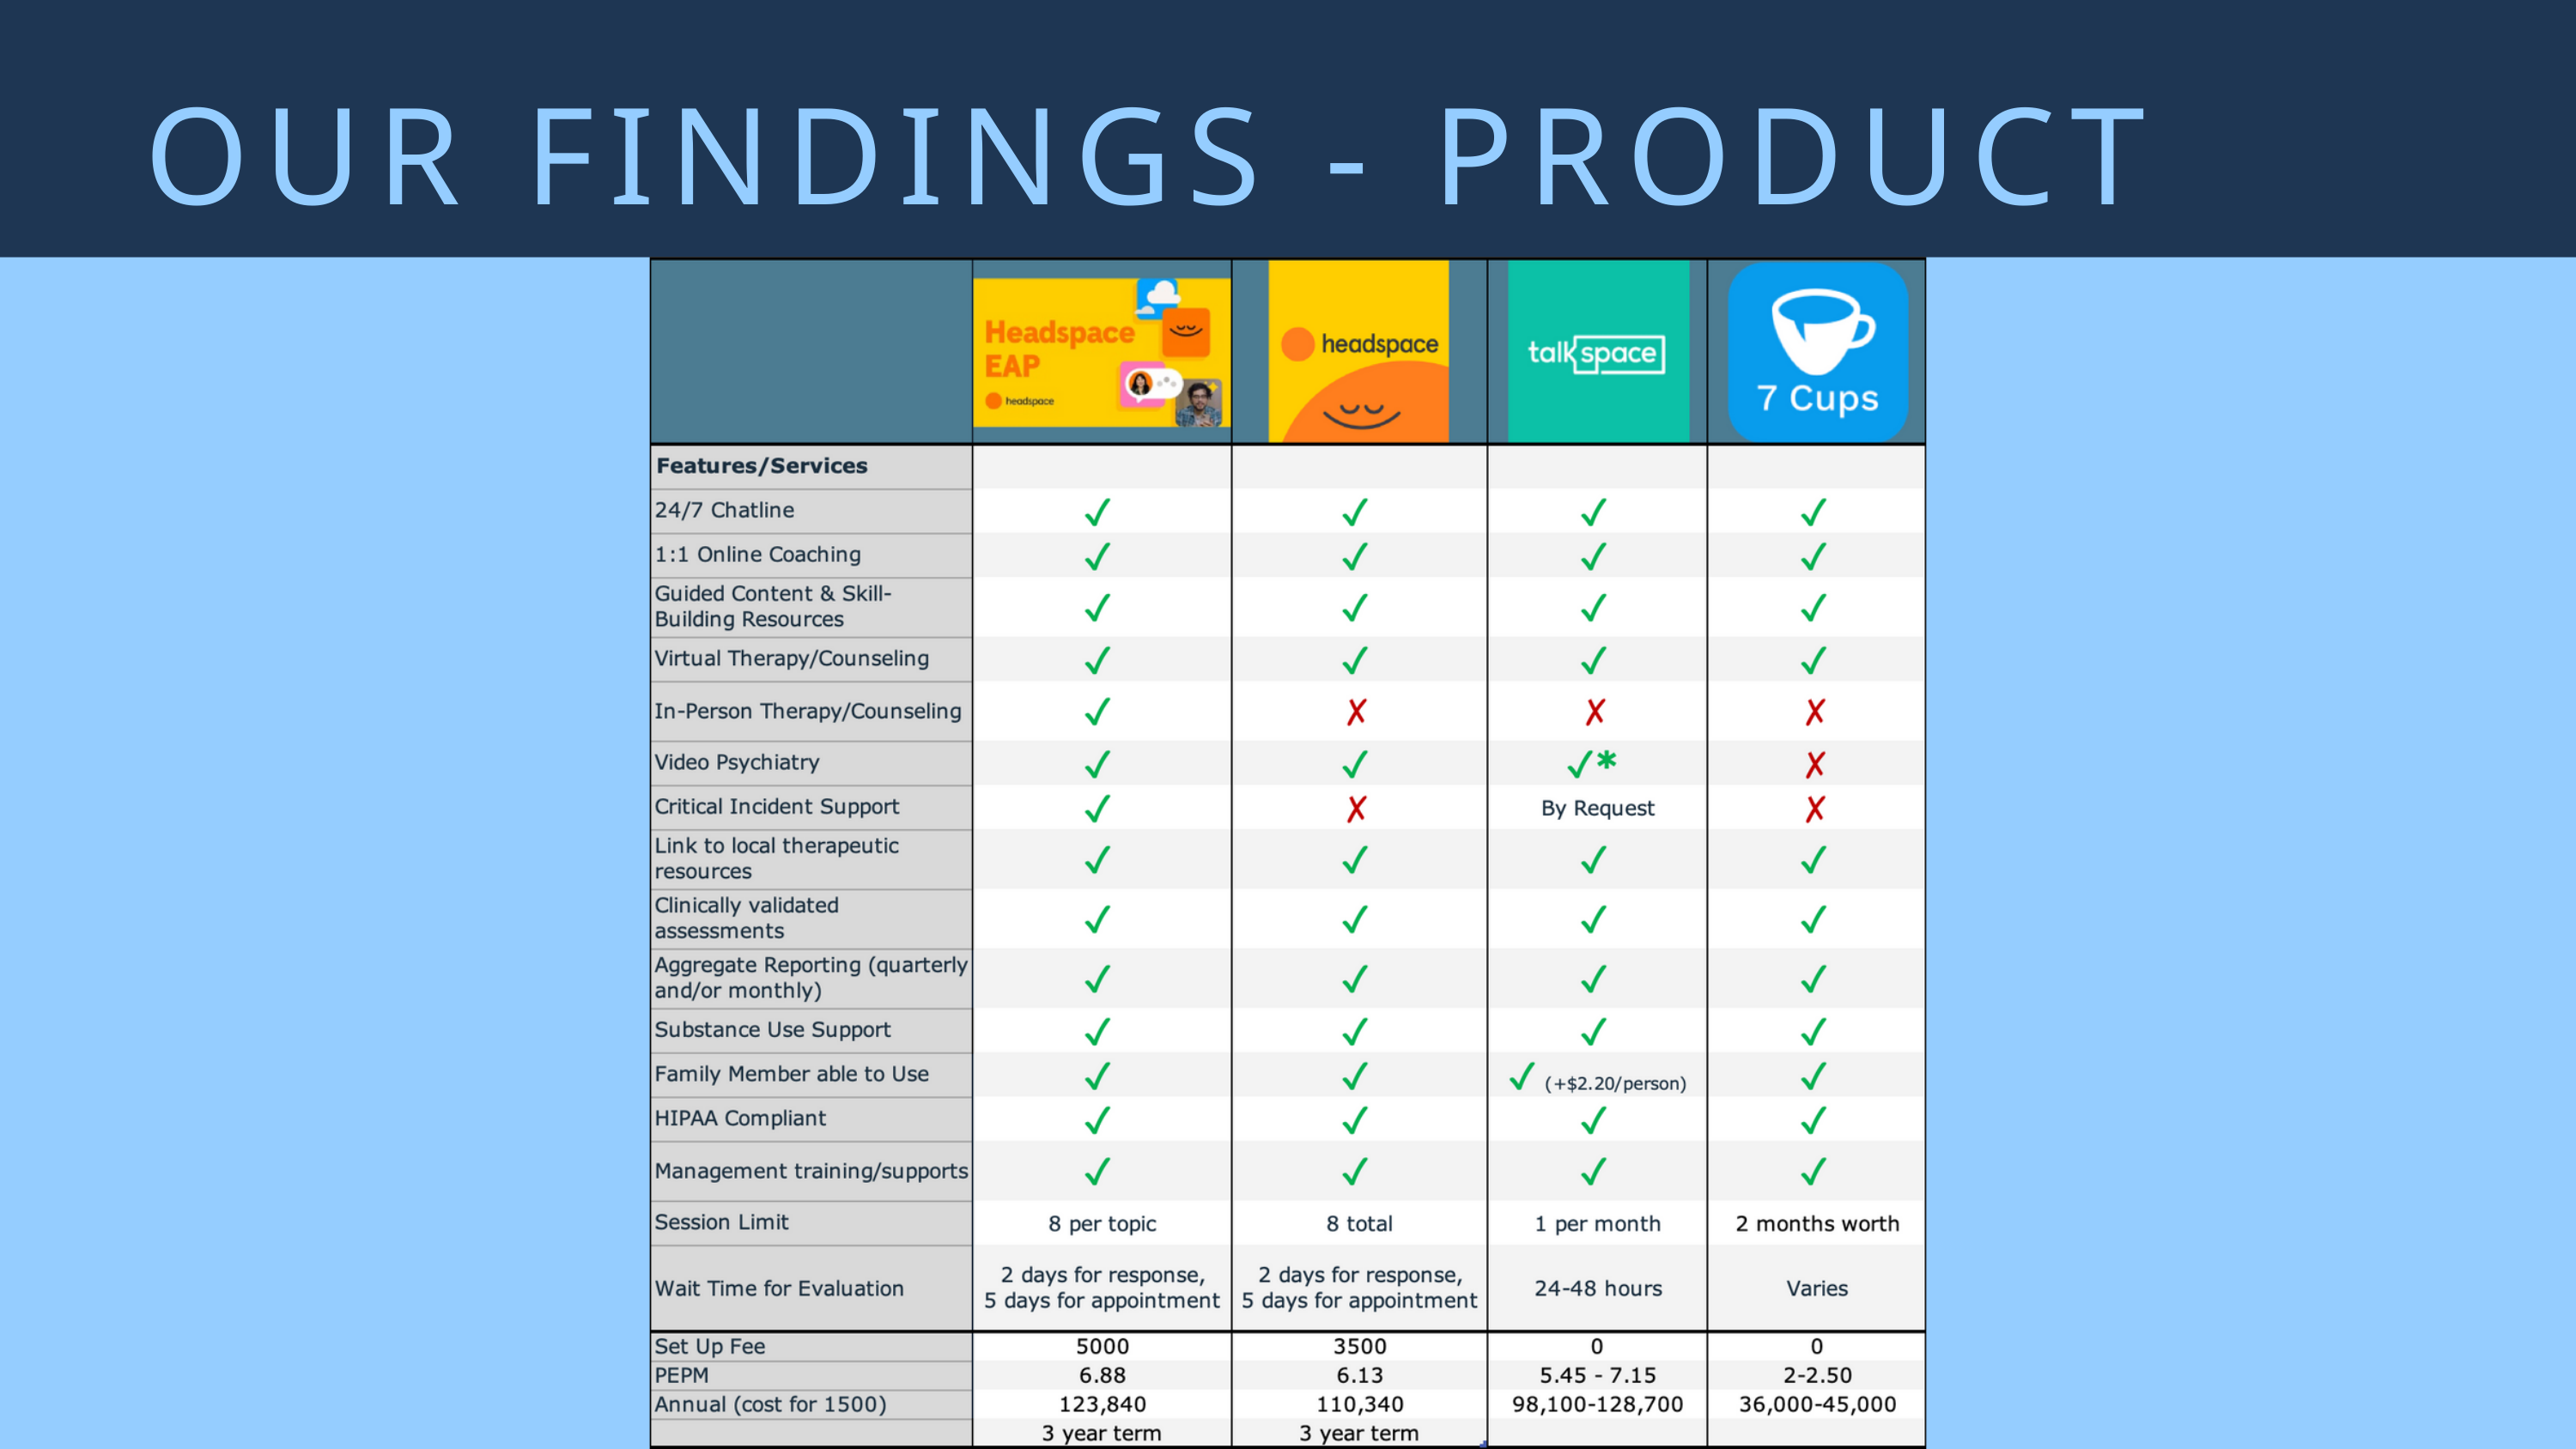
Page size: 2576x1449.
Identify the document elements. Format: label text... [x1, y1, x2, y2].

text_box [0, 0, 2576, 258]
text_box OUR FINDINGS - PRODUCT [144, 44, 2424, 233]
text_box [649, 257, 1927, 1449]
